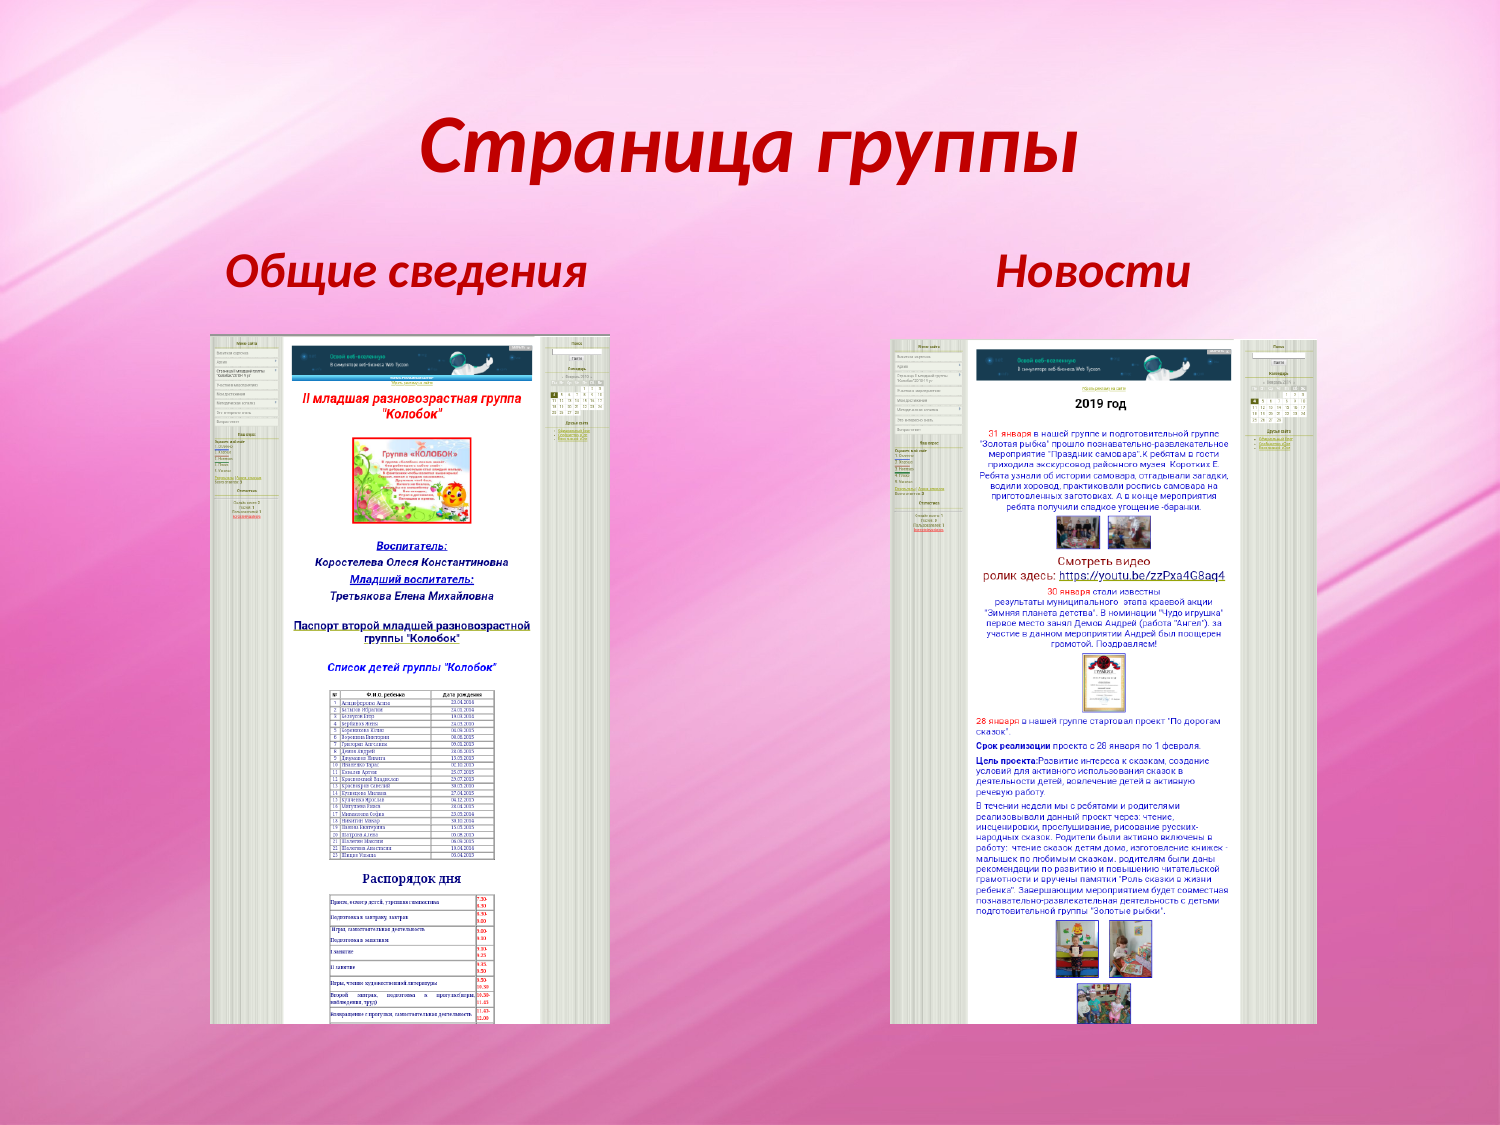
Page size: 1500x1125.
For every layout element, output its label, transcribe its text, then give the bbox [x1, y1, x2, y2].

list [890, 339, 1317, 1024]
picture [0, 0, 1500, 1125]
title Страница группы [75, 45, 1425, 233]
list Новости [761, 210, 1425, 305]
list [210, 334, 610, 1024]
list Общие сведения [75, 210, 738, 305]
